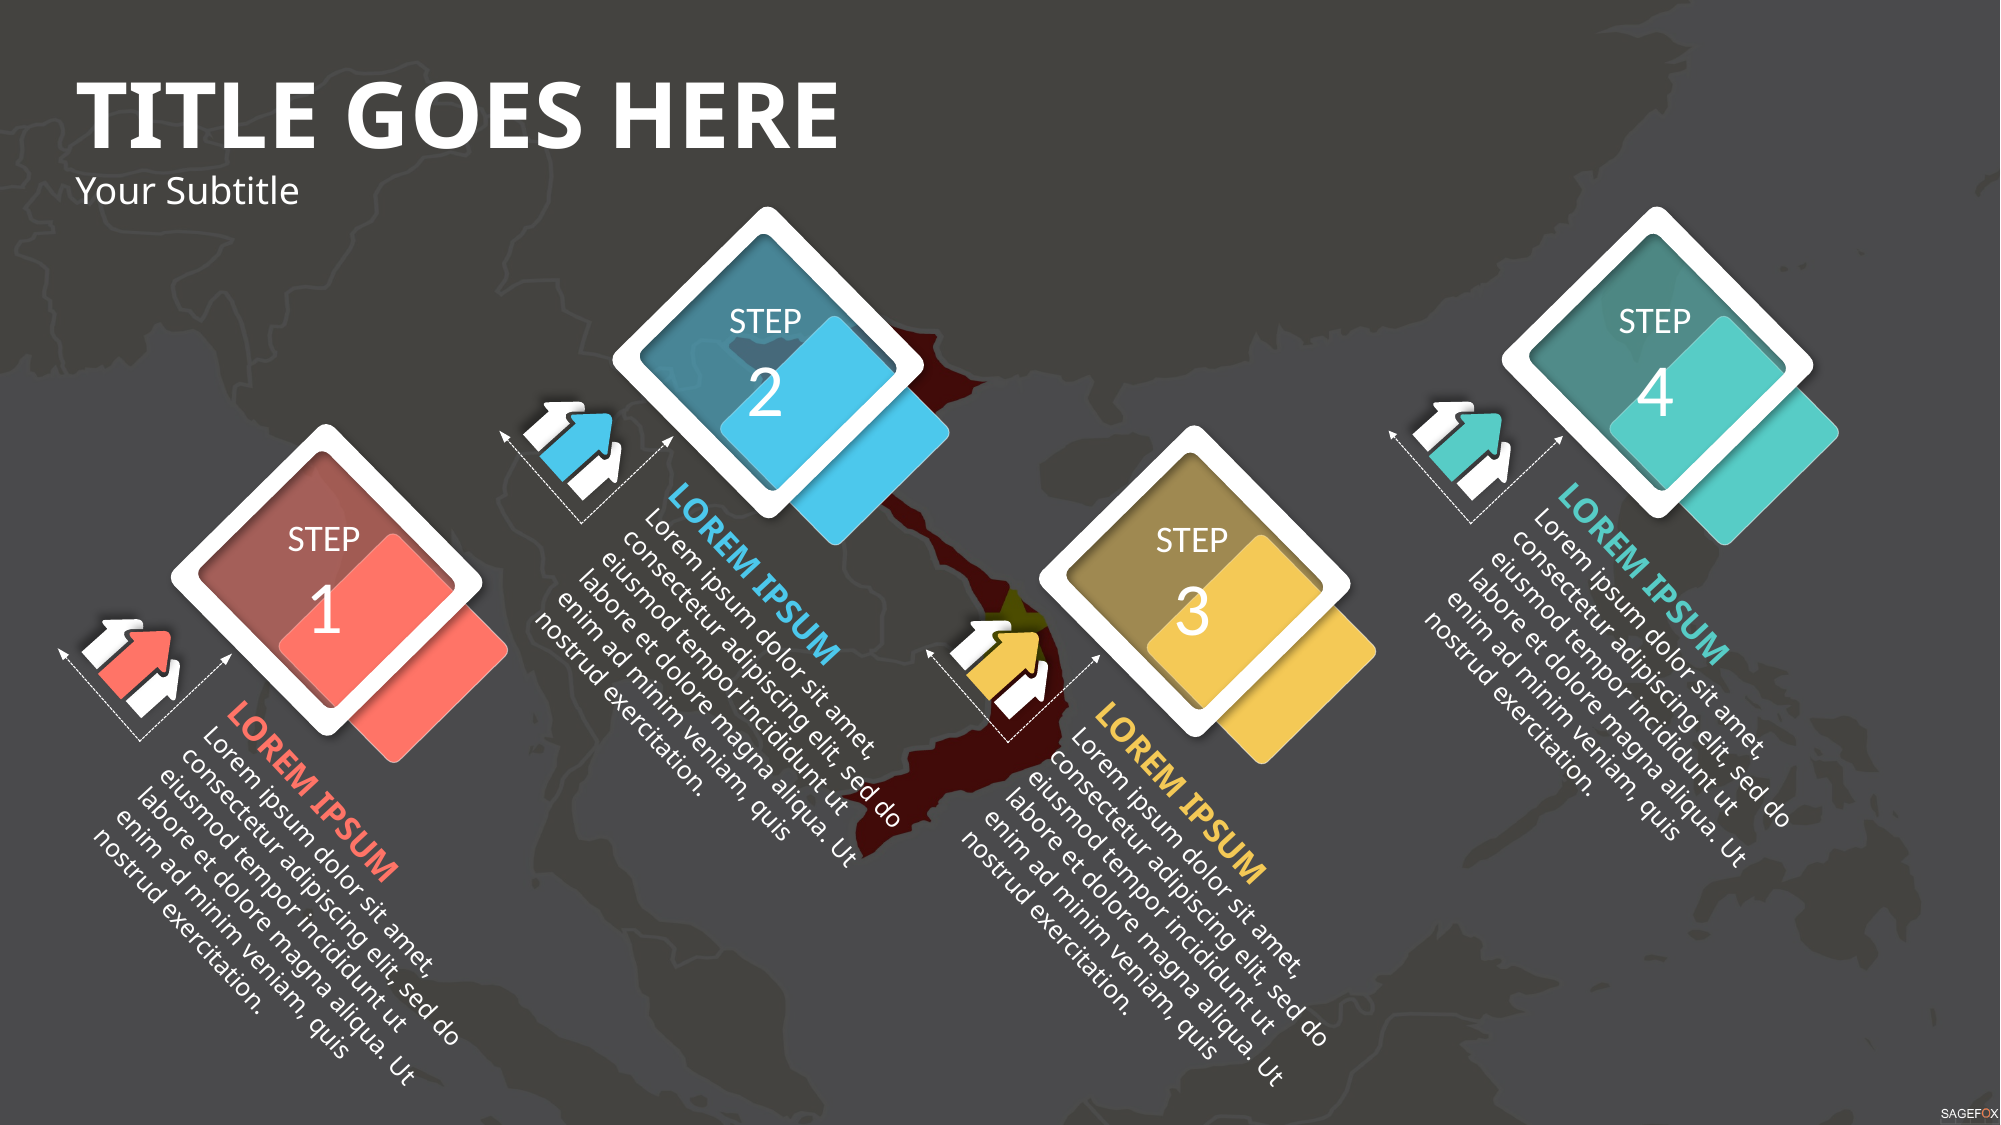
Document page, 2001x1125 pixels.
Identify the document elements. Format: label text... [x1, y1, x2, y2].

text_box LOREM IPSUM Lorem ipsum dolor sit amet, consectetur adipiscing elit, sed do eiusmod tempor incididunt ut labore et dolore magna aliqua. Ut enim ad minim veniam, quis nostrud exercitation. [1408, 477, 1881, 947]
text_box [499, 387, 674, 525]
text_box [1388, 387, 1563, 525]
text_box [1685, 393, 1840, 546]
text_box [655, 247, 892, 487]
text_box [1082, 466, 1308, 696]
text_box [795, 392, 951, 546]
text_box LOREM IPSUM Lorem ipsum dolor sit amet, consectetur adipiscing elit, sed do eiusmod tempor incididunt ut labore et dolore magna aliqua. Ut enim ad minim veniam, quis nostrud exercitation. [78, 695, 550, 1125]
picture [0, 0, 2001, 1125]
text_box LOREM IPSUM Lorem ipsum dolor sit amet, consectetur adipiscing elit, sed do eiusmod tempor incididunt ut labore et dolore magna aliqua. Ut enim ad minim veniam, quis nostrud exercitation. [946, 696, 1419, 1125]
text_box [925, 606, 1101, 743]
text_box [1545, 247, 1771, 477]
text_box LOREM IPSUM Lorem ipsum dolor sit amet, consectetur adipiscing elit, sed do eiusmod tempor incididunt ut labore et dolore magna aliqua. Ut enim ad minim veniam, quis nostrud exercitation. [519, 477, 992, 947]
text_box [354, 611, 509, 764]
text_box [1222, 611, 1377, 765]
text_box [214, 465, 440, 695]
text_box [57, 604, 233, 742]
text_box TITLE GOES HERE Your Subtitle [60, 49, 1036, 220]
